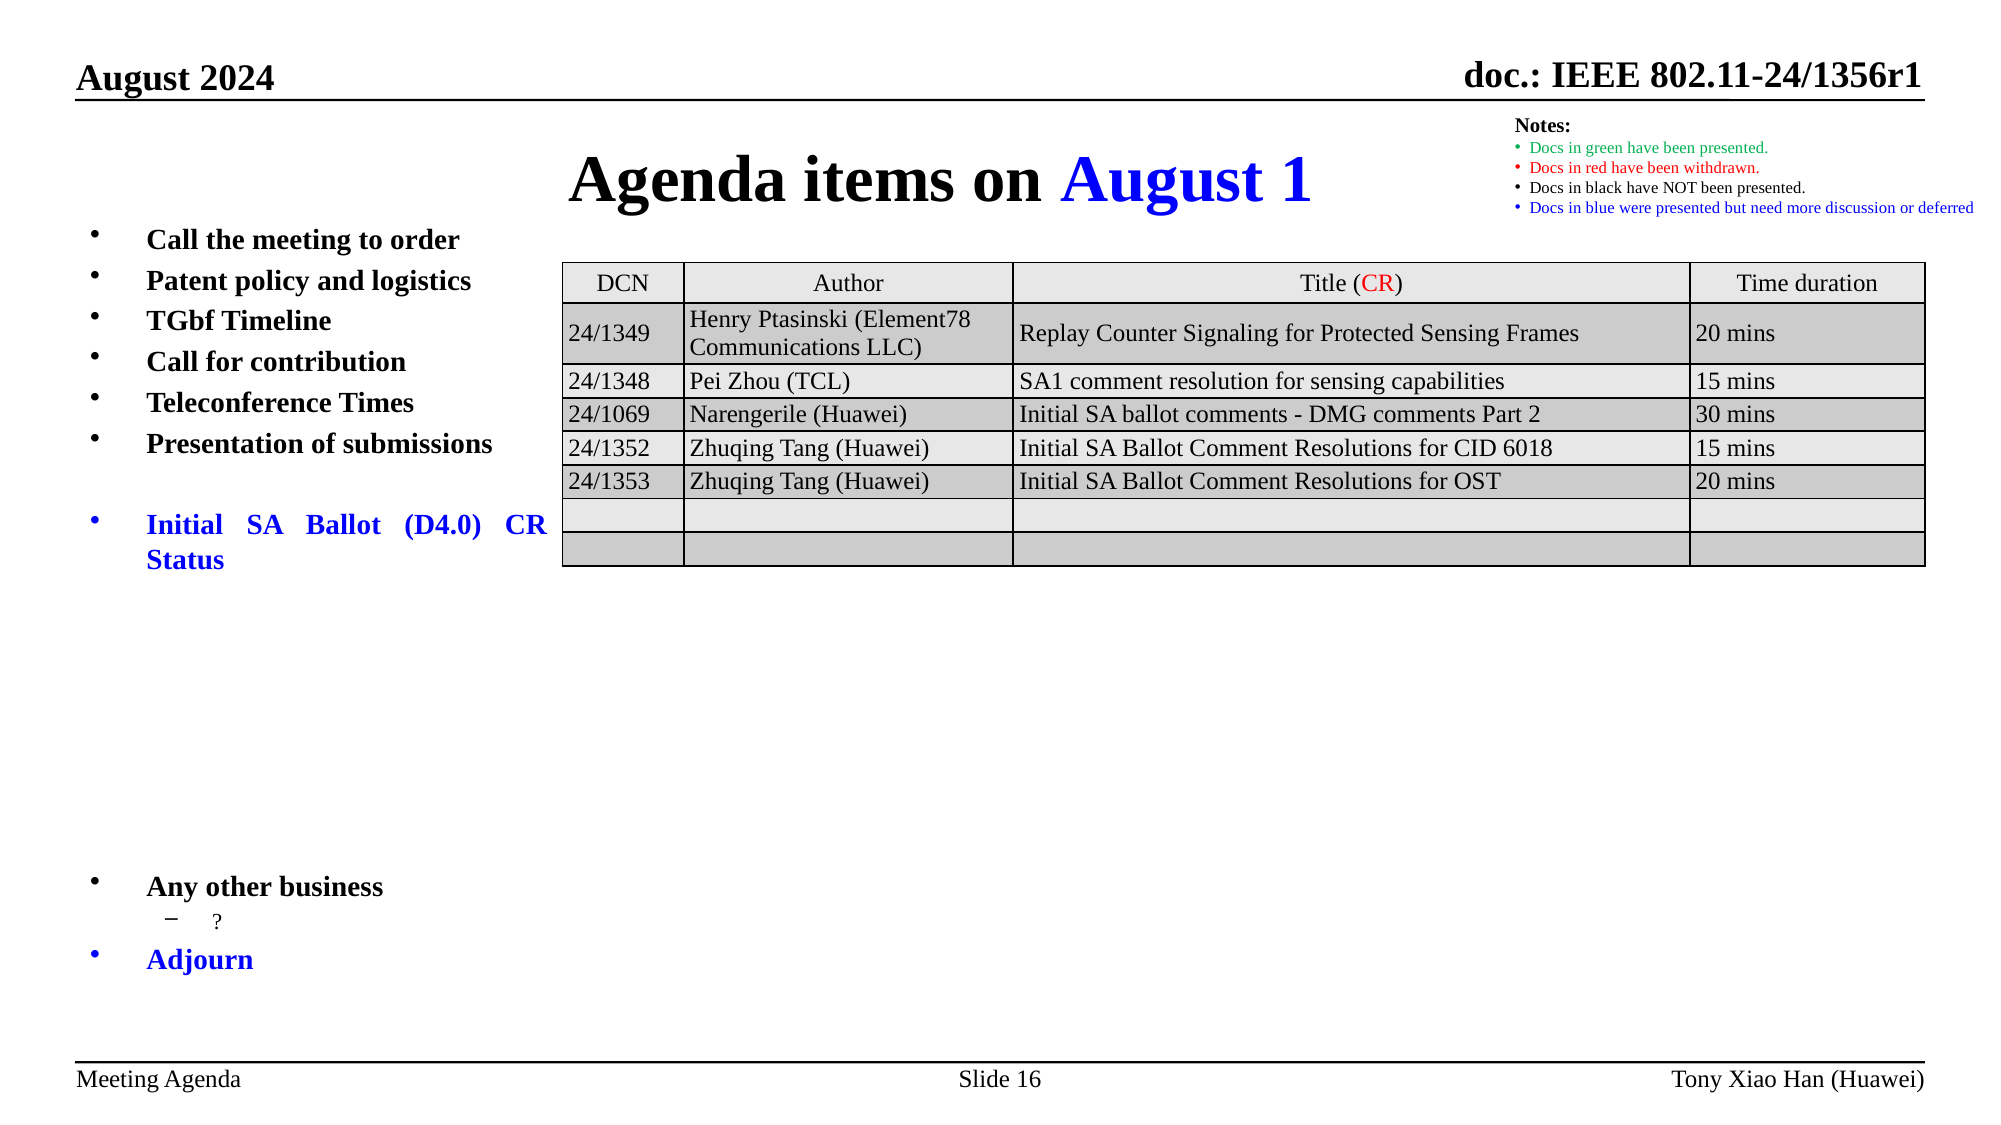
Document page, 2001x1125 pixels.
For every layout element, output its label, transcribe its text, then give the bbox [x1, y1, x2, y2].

table_header DCN [563, 263, 683, 302]
table_cell [1014, 533, 1689, 565]
table_cell 24/1349 [563, 304, 683, 363]
table_cell 24/1069 [563, 399, 683, 430]
table_cell Zhuqing Tang (Huawei) [685, 432, 1012, 464]
table_cell Pei Zhou (TCL) [685, 365, 1012, 397]
table_cell SA1 comment resolution for sensing capabilities [1014, 365, 1689, 397]
table_cell [1014, 499, 1689, 531]
text_box Agenda items on August 1 [262, 87, 1638, 262]
table_cell [1691, 533, 1924, 565]
table_cell Replay Counter Signaling for Protected Sensing Frames [1014, 304, 1689, 363]
table_header Title (CR) [1014, 263, 1689, 302]
table_cell 20 mins [1691, 304, 1924, 363]
table_cell Narengerile (Huawei) [685, 399, 1012, 430]
table_cell Initial SA ballot comments - DMG comments Part 2 [1014, 399, 1689, 430]
table_cell [563, 499, 683, 531]
table_cell 24/1353 [563, 466, 683, 498]
table_cell [685, 533, 1012, 565]
table_cell 24/1352 [563, 432, 683, 464]
text_box Call the meeting to order Patent policy and logistics TGbf Timeline Call for contribution Teleconference Times Presentation of submissions Initial SA Ballot (D4.0) CR Status Any other business ? Adjourn [75, 212, 563, 1058]
table_cell Zhuqing Tang (Huawei) [685, 466, 1012, 498]
table_header Author [685, 263, 1012, 302]
table_cell [685, 499, 1012, 531]
table_cell 15 mins [1691, 365, 1924, 397]
table_cell [1691, 499, 1924, 531]
text_box Notes: Docs in green have been presented. Docs in red have been withdrawn. Docs in black have NOT been presented. Docs in blue were presented but need more discussion or deferred [1500, 104, 2000, 246]
table_cell Initial SA Ballot Comment Resolutions for OST [1014, 466, 1689, 498]
table_cell 15 mins [1691, 432, 1924, 464]
table_cell 30 mins [1691, 399, 1924, 430]
table_cell 20 mins [1691, 466, 1924, 498]
table_cell 24/1348 [563, 365, 683, 397]
table_cell Initial SA Ballot Comment Resolutions for CID 6018 [1014, 432, 1689, 464]
table_cell [563, 533, 683, 565]
table_cell Henry Ptasinski (Element78 Communications LLC) [685, 304, 1012, 363]
table_header Time duration [1691, 263, 1924, 302]
